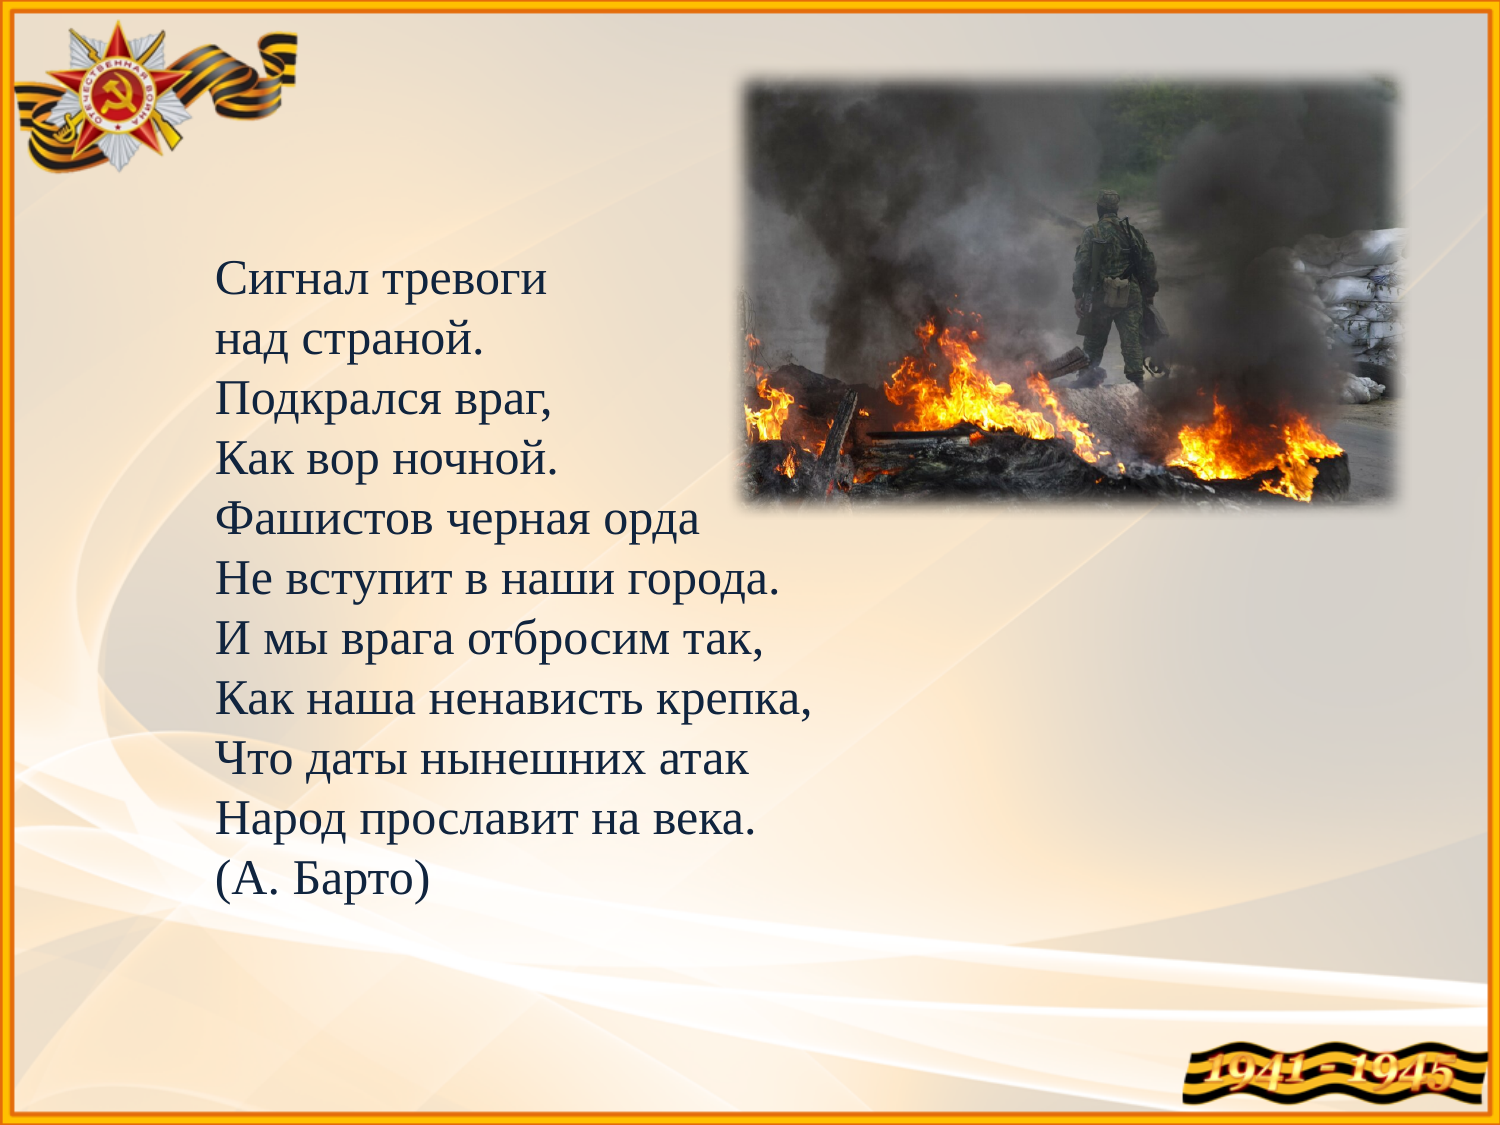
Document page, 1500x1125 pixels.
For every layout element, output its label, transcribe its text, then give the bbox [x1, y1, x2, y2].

text_box Сигнал тревоги над страной. Подкрался враг, Как вор ночной. Фашистов черная орда Не вступит в наши города. И мы врага отбросим так, Как наша ненависть крепка, Что даты нынешних атак Народ прославит на века. (А. Барто) [199, 237, 950, 913]
picture [0, 0, 1500, 1125]
